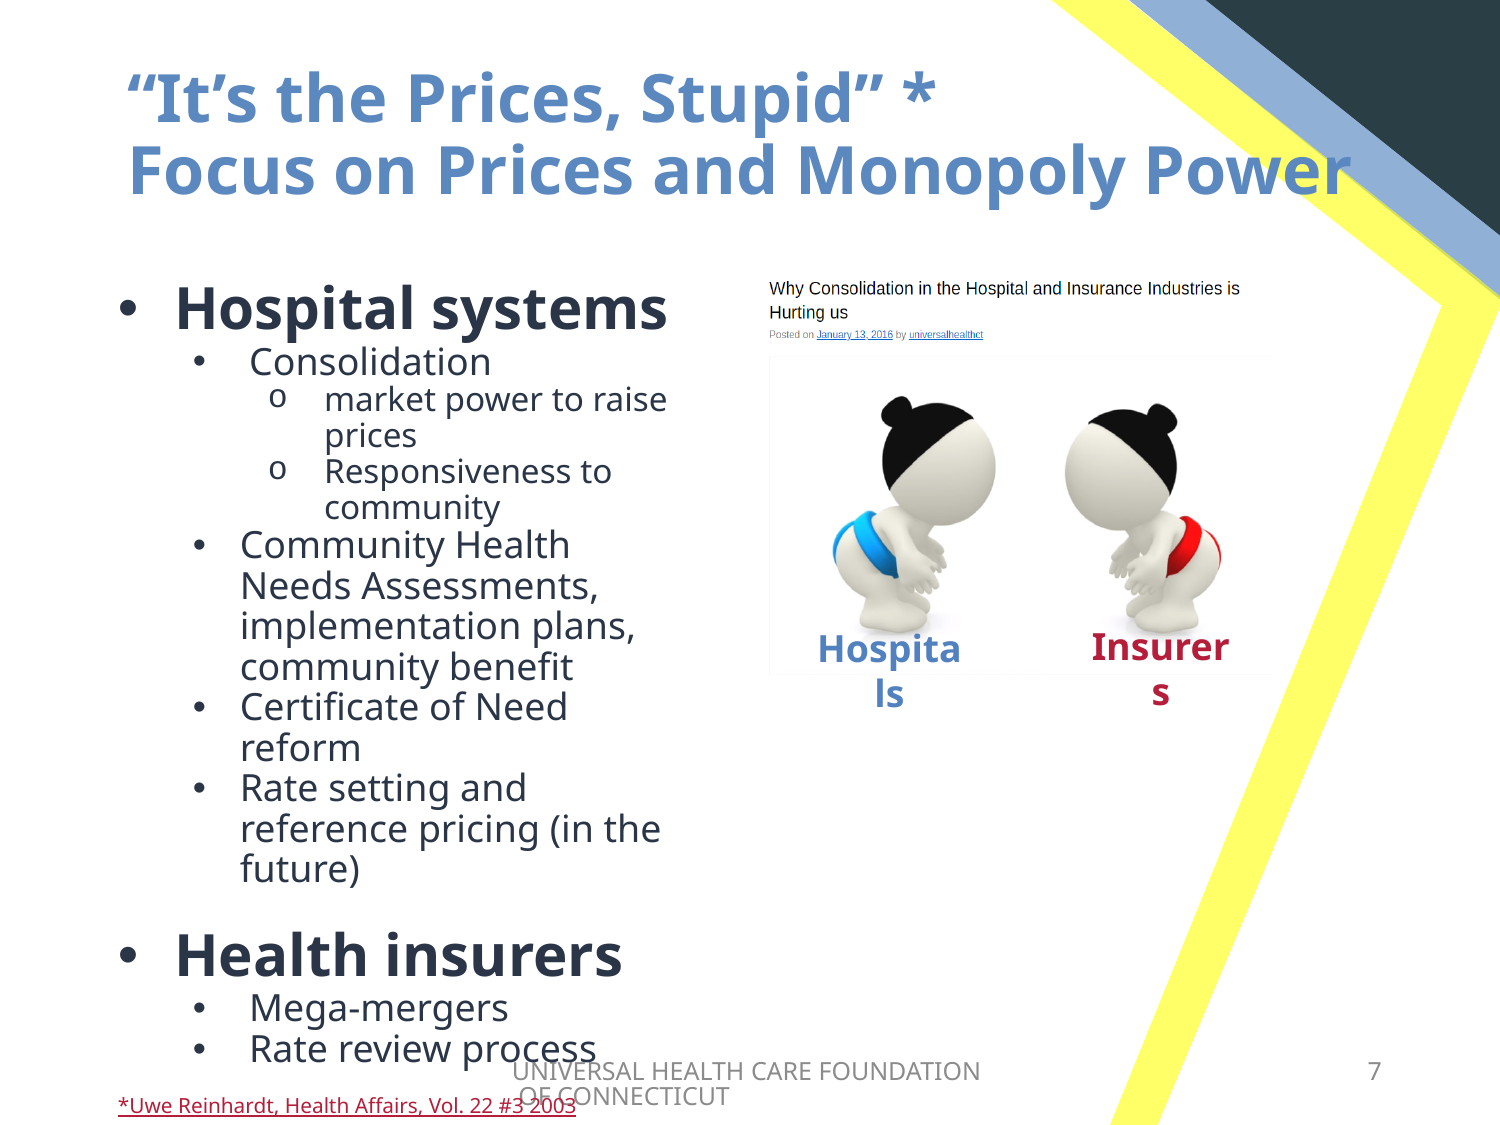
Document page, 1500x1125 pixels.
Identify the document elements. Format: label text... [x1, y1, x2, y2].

text_box Hospital systems Consolidation market power to raise prices Responsiveness to community Community Health Needs Assessments, implementation plans, community benefit Certificate of Need reform Rate setting and reference pricing (in the future) Health insurers Mega-mergers Rate review process *Uwe Reinhardt, Health Affairs, Vol. 22 #3 2003 [103, 272, 704, 1125]
slide_number 7 [1059, 1042, 1397, 1103]
text_box Hospitals [796, 684, 983, 723]
text_box [704, 375, 1384, 939]
text_box Insurers [1068, 684, 1254, 720]
footer UNIVERSAL HEALTH CARE FOUNDATION OF CONNECTICUT [496, 1042, 1004, 1103]
picture [764, 271, 1271, 684]
text_box “It’s the Prices, Stupid” * Focus on Prices and Monopoly Power [112, 60, 1388, 217]
